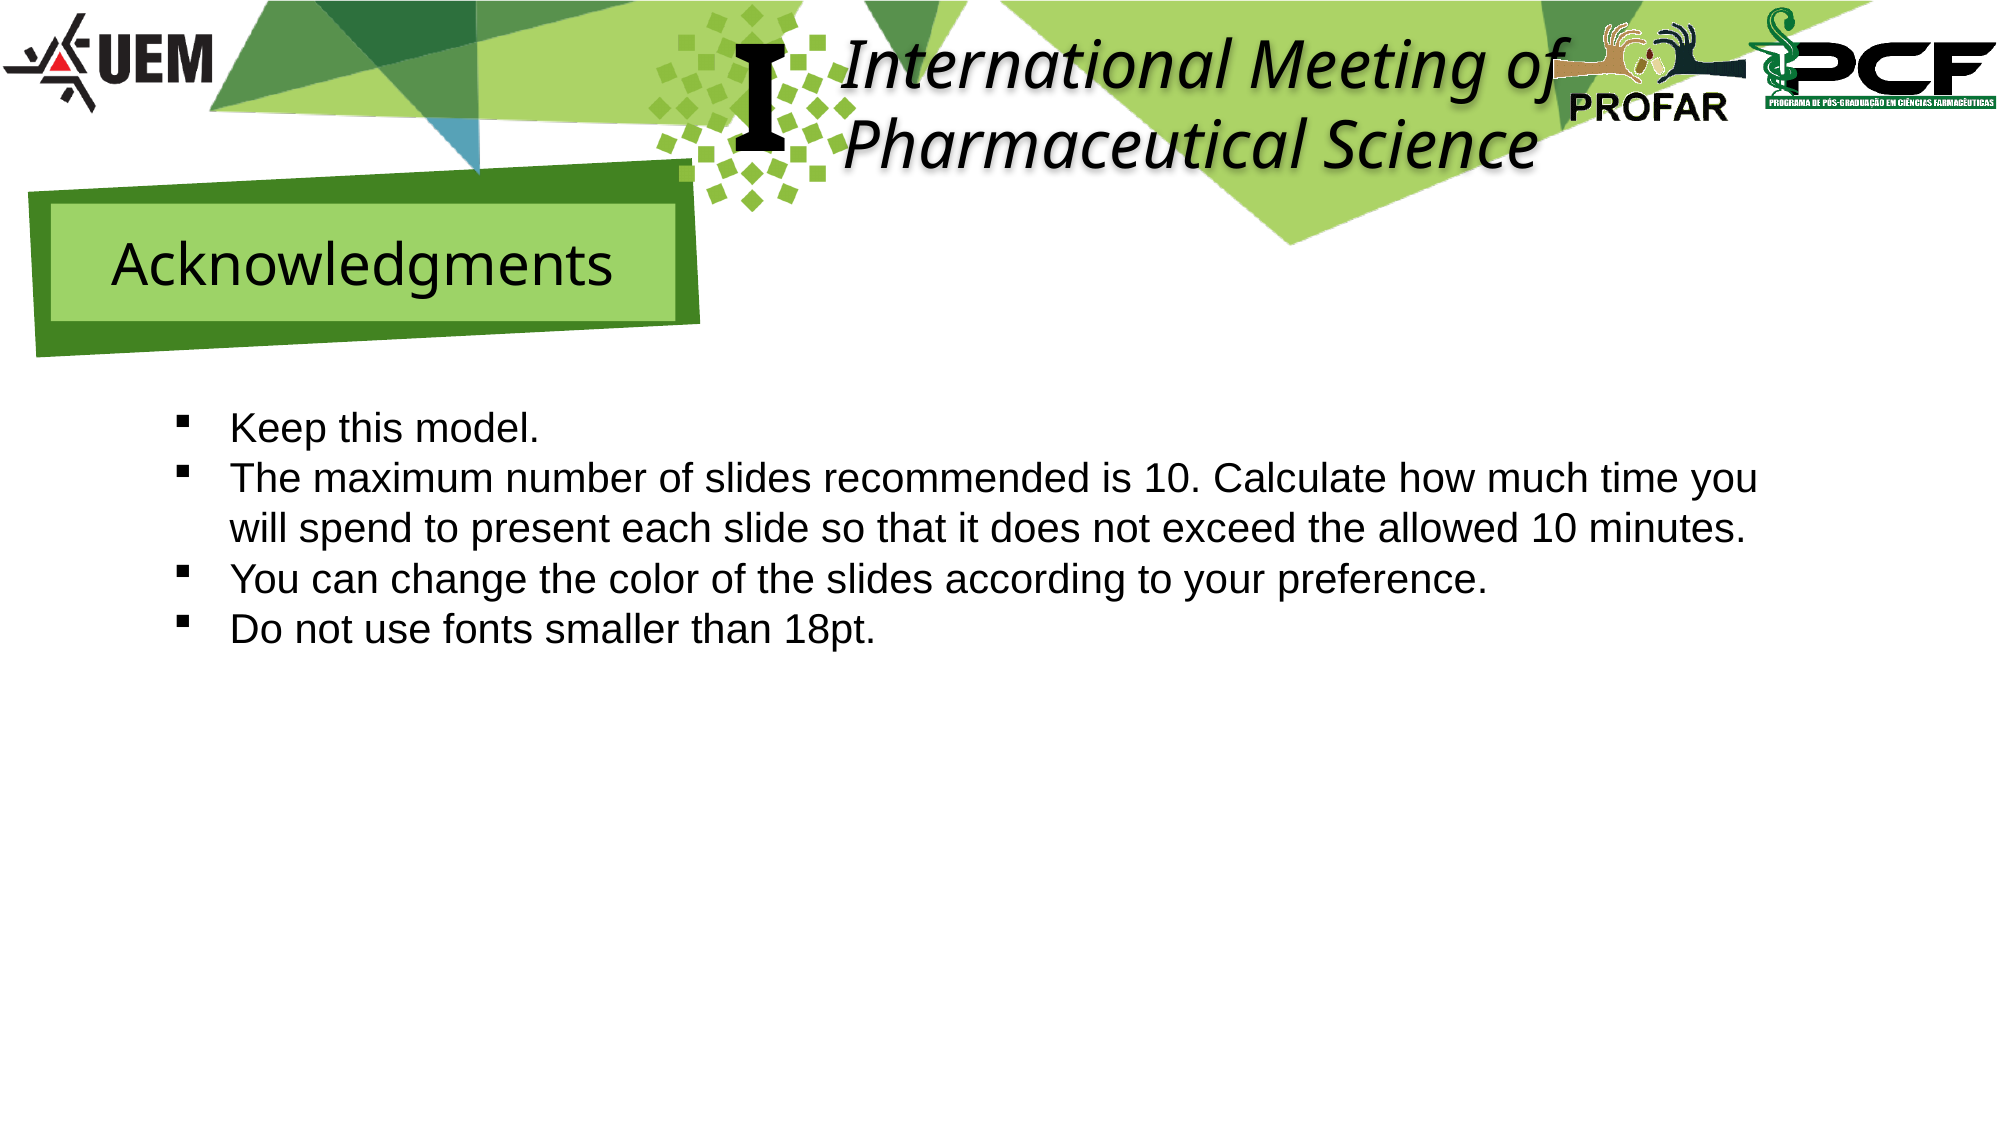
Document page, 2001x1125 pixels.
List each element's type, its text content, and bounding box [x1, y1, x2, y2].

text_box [31, 174, 181, 341]
picture [0, 0, 1997, 424]
text_box Keep this model. The maximum number of slides recommended is 10. Calculate how much time you will spend to present each slide so that it does not exceed the allowed 10 minutes. You can change the color of the slides according to your preference. Do not use fonts smaller than 18pt. [158, 393, 1828, 659]
